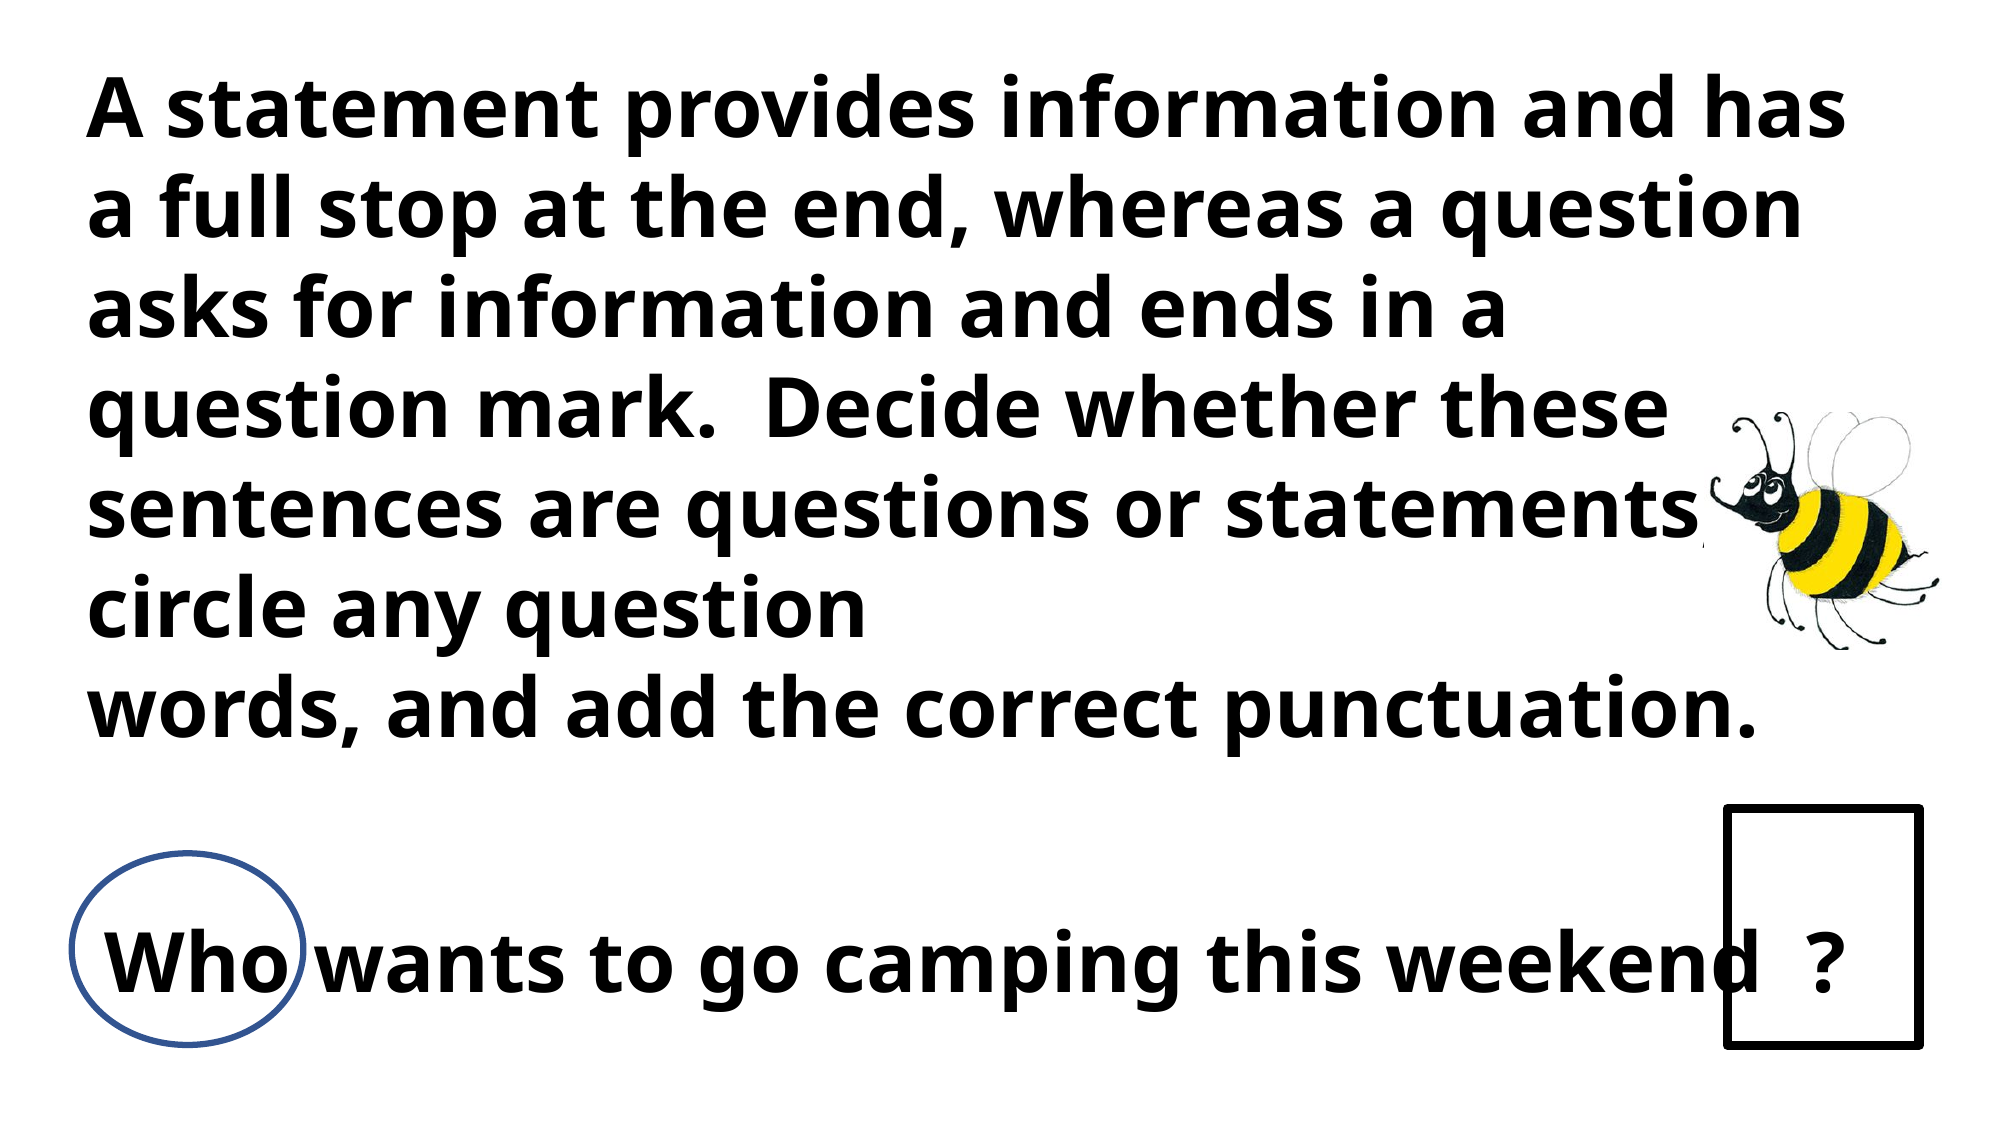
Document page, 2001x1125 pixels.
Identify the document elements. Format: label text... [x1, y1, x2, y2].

text_box Who wants to go camping this weekend ? [273, 901, 1727, 1017]
text_box [70, 852, 305, 1047]
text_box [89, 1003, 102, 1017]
text_box A statement provides information and has a full stop at the end, whereas a question asks for information and ends in a question mark. Decide whether these sentences are questions or statements, circle any question words, and add the correct punctuation. [71, 46, 1909, 762]
picture [1704, 412, 1942, 650]
text_box [1727, 808, 1920, 1046]
